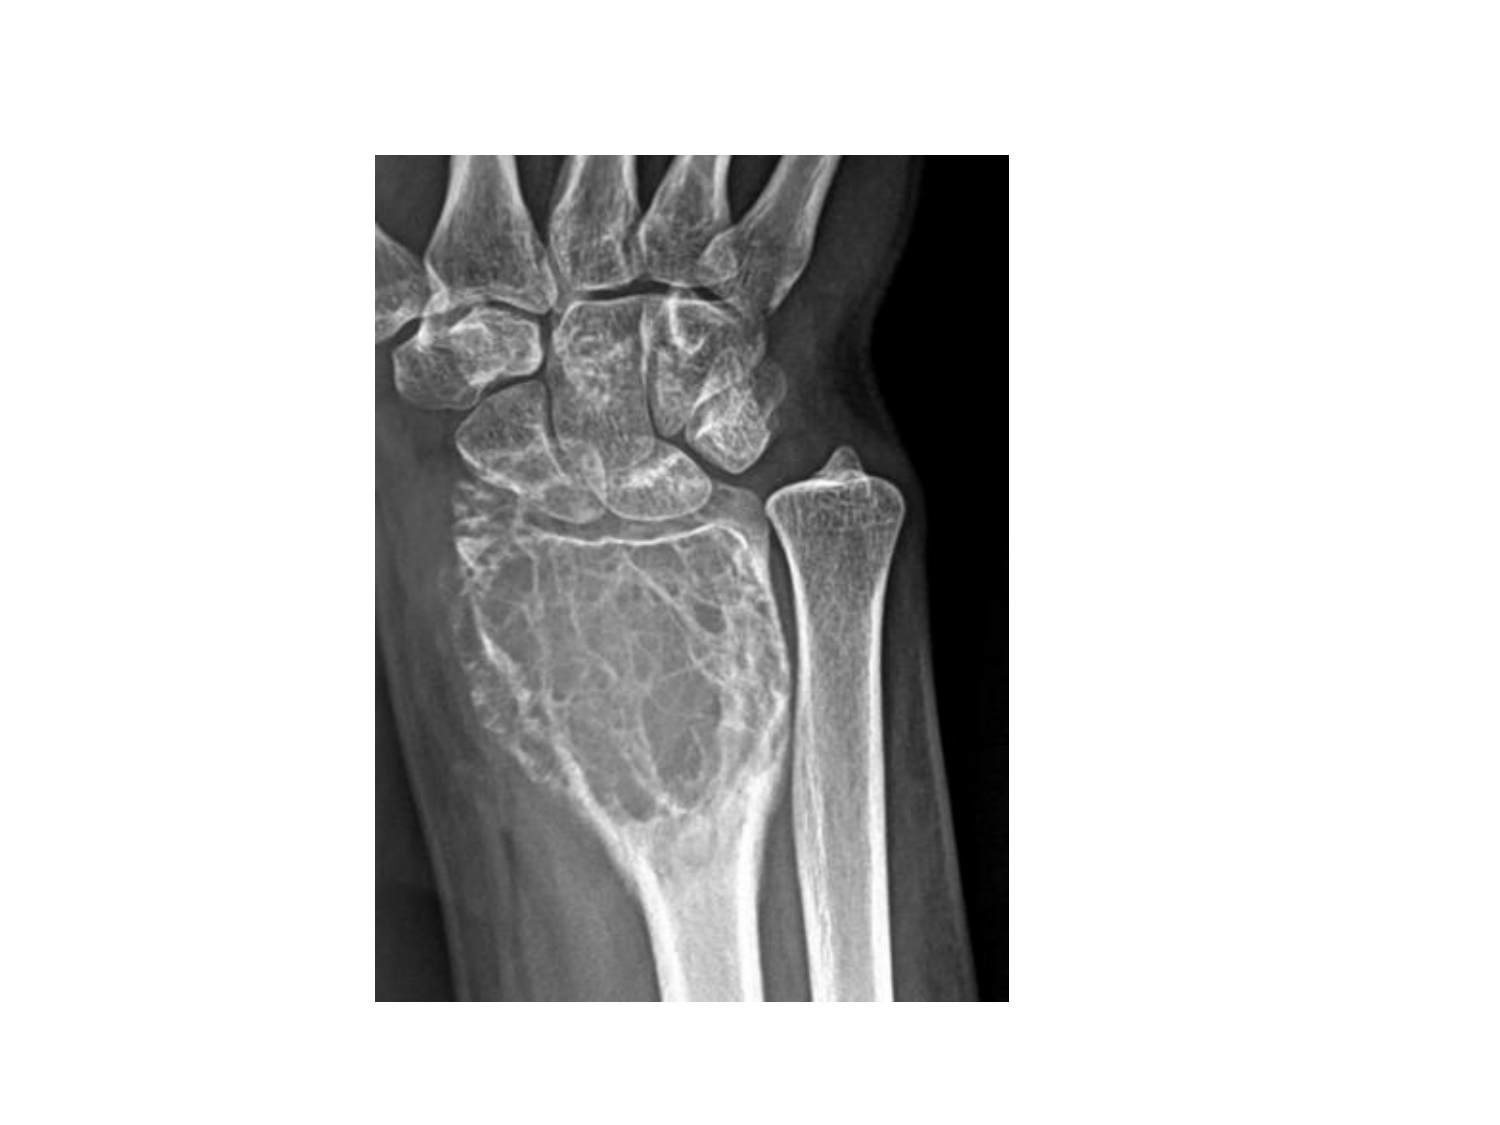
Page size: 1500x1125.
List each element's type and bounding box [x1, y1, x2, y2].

list [374, 155, 1009, 1002]
